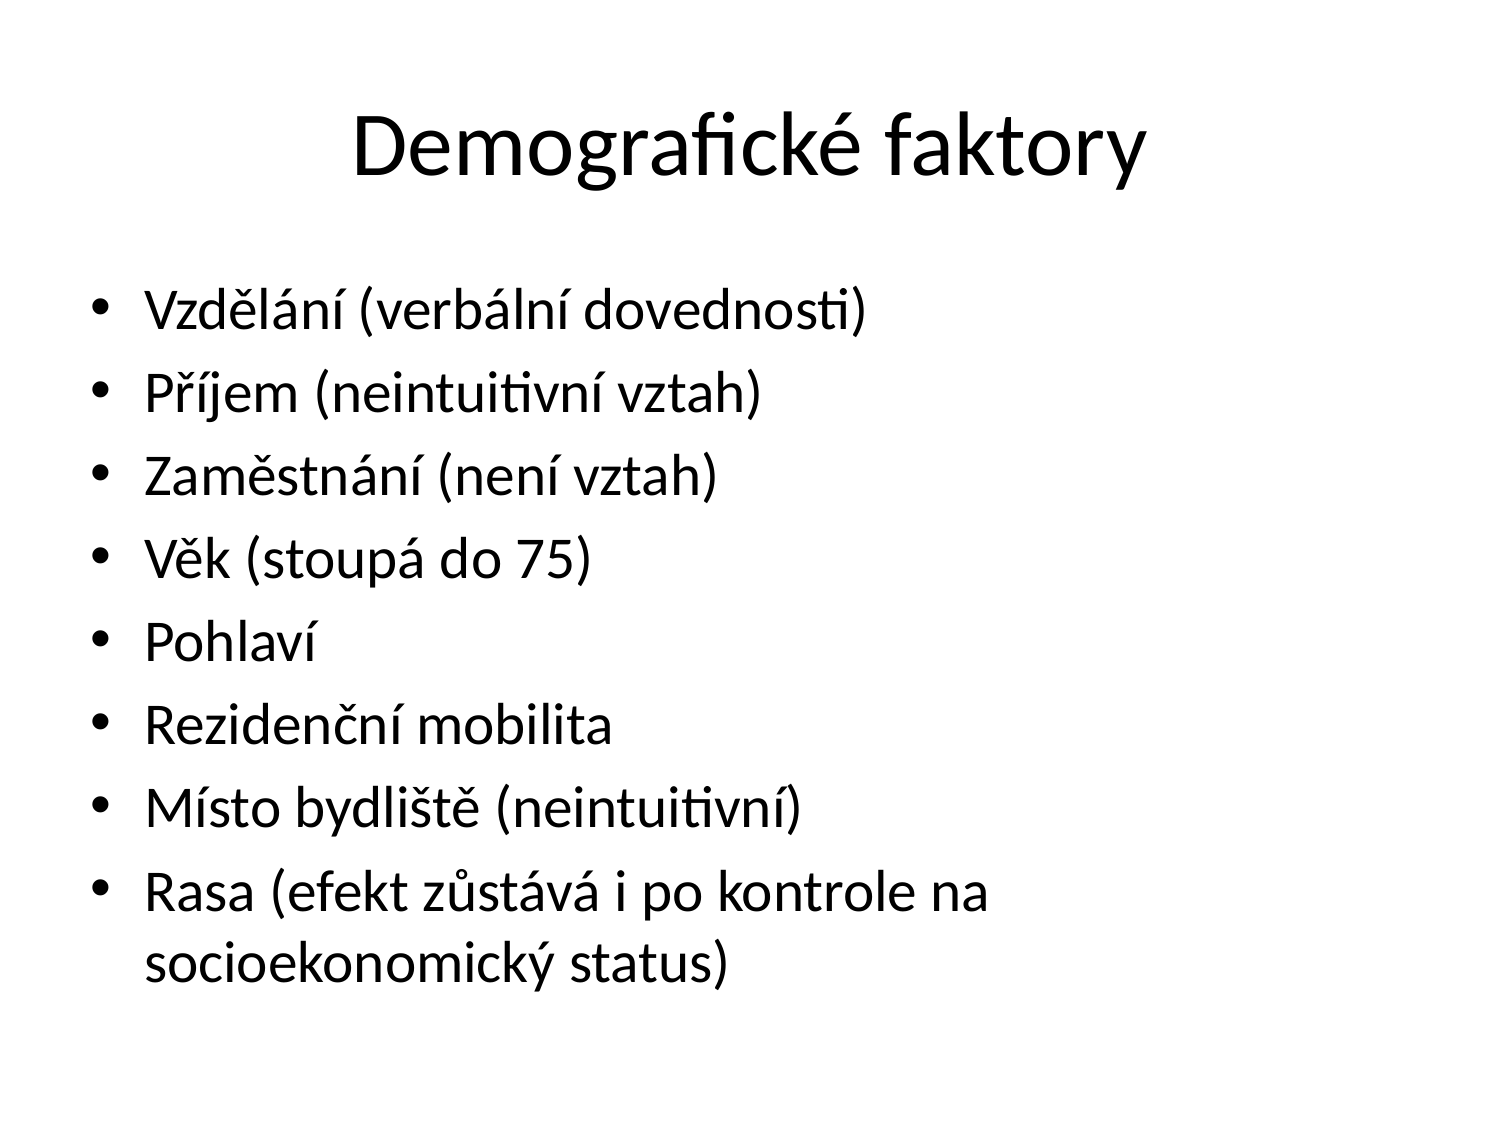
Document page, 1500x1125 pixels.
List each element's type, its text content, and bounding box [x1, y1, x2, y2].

list Vzdělání (verbální dovednosti) Příjem (neintuitivní vztah) Zaměstnání (není vztah) Věk (stoupá do 75) Pohlaví Rezidenční mobilita Místo bydliště (neintuitivní) Rasa (efekt zůstává i po kontrole na socioekonomický status) [75, 262, 1425, 1005]
title Demografické faktory [75, 45, 1425, 233]
